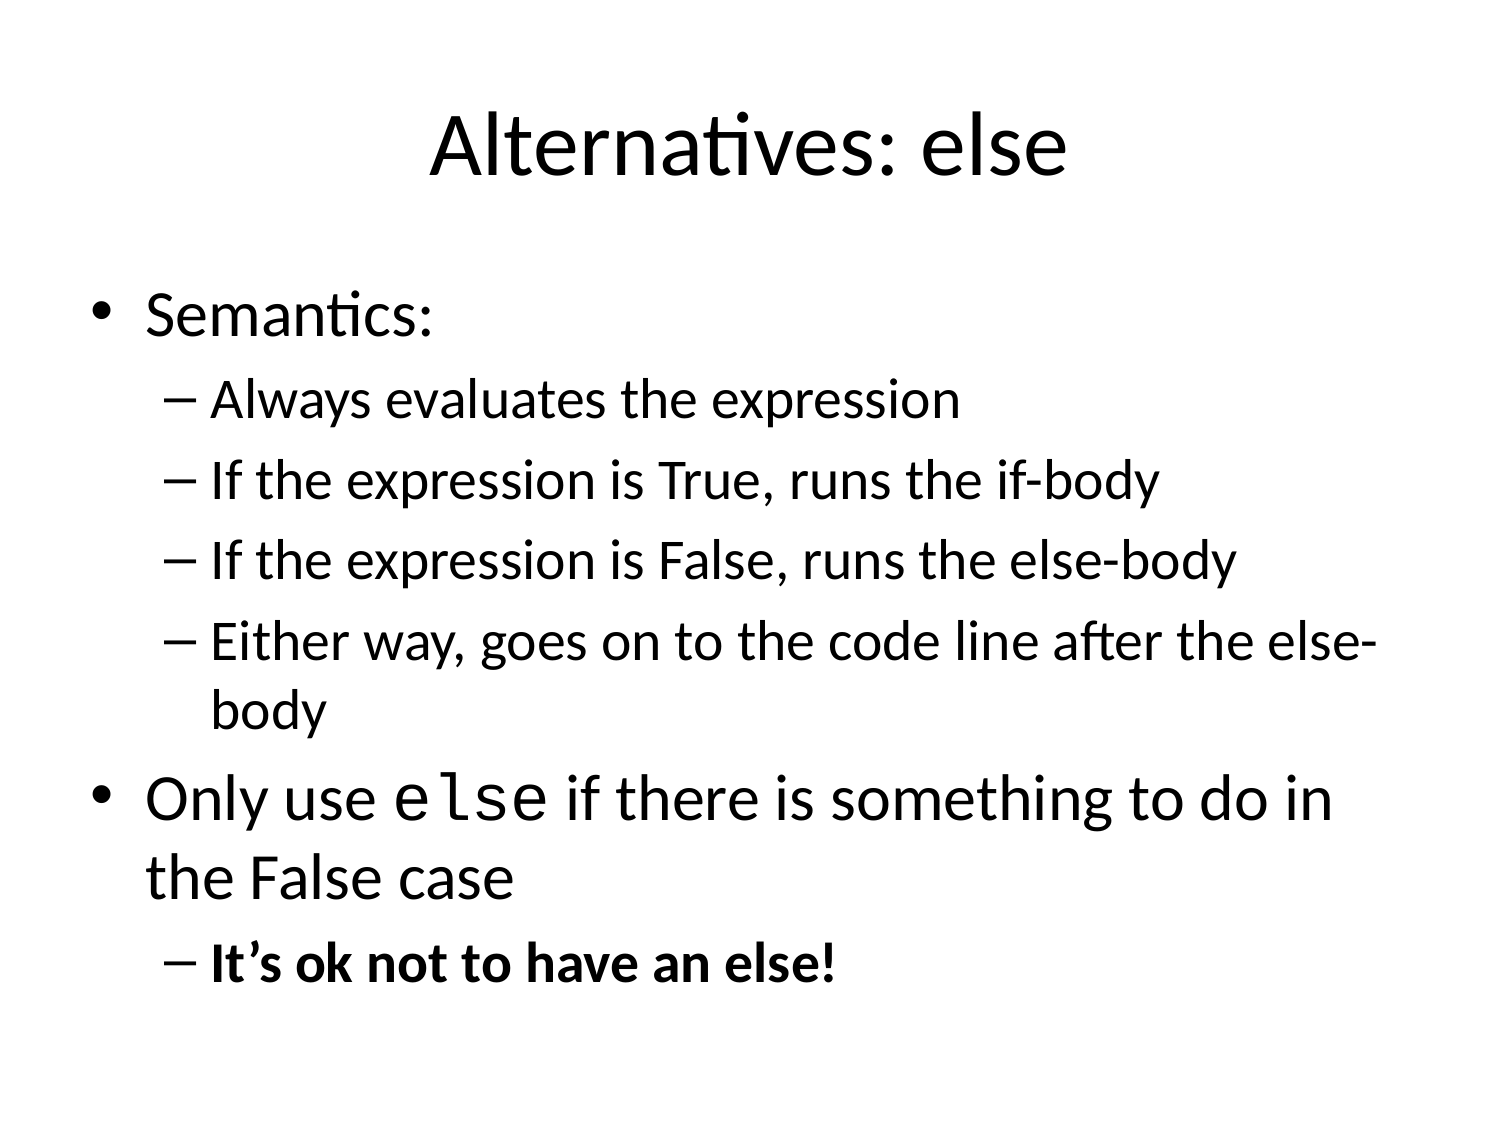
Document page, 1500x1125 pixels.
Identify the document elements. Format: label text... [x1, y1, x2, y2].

list Semantics: Always evaluates the expression If the expression is True, runs the if-body If the expression is False, runs the else-body Either way, goes on to the code line after the else-body Only use else if there is something to do in the False case It’s ok not to have an else! [75, 262, 1425, 1005]
title Alternatives: else [75, 45, 1425, 233]
